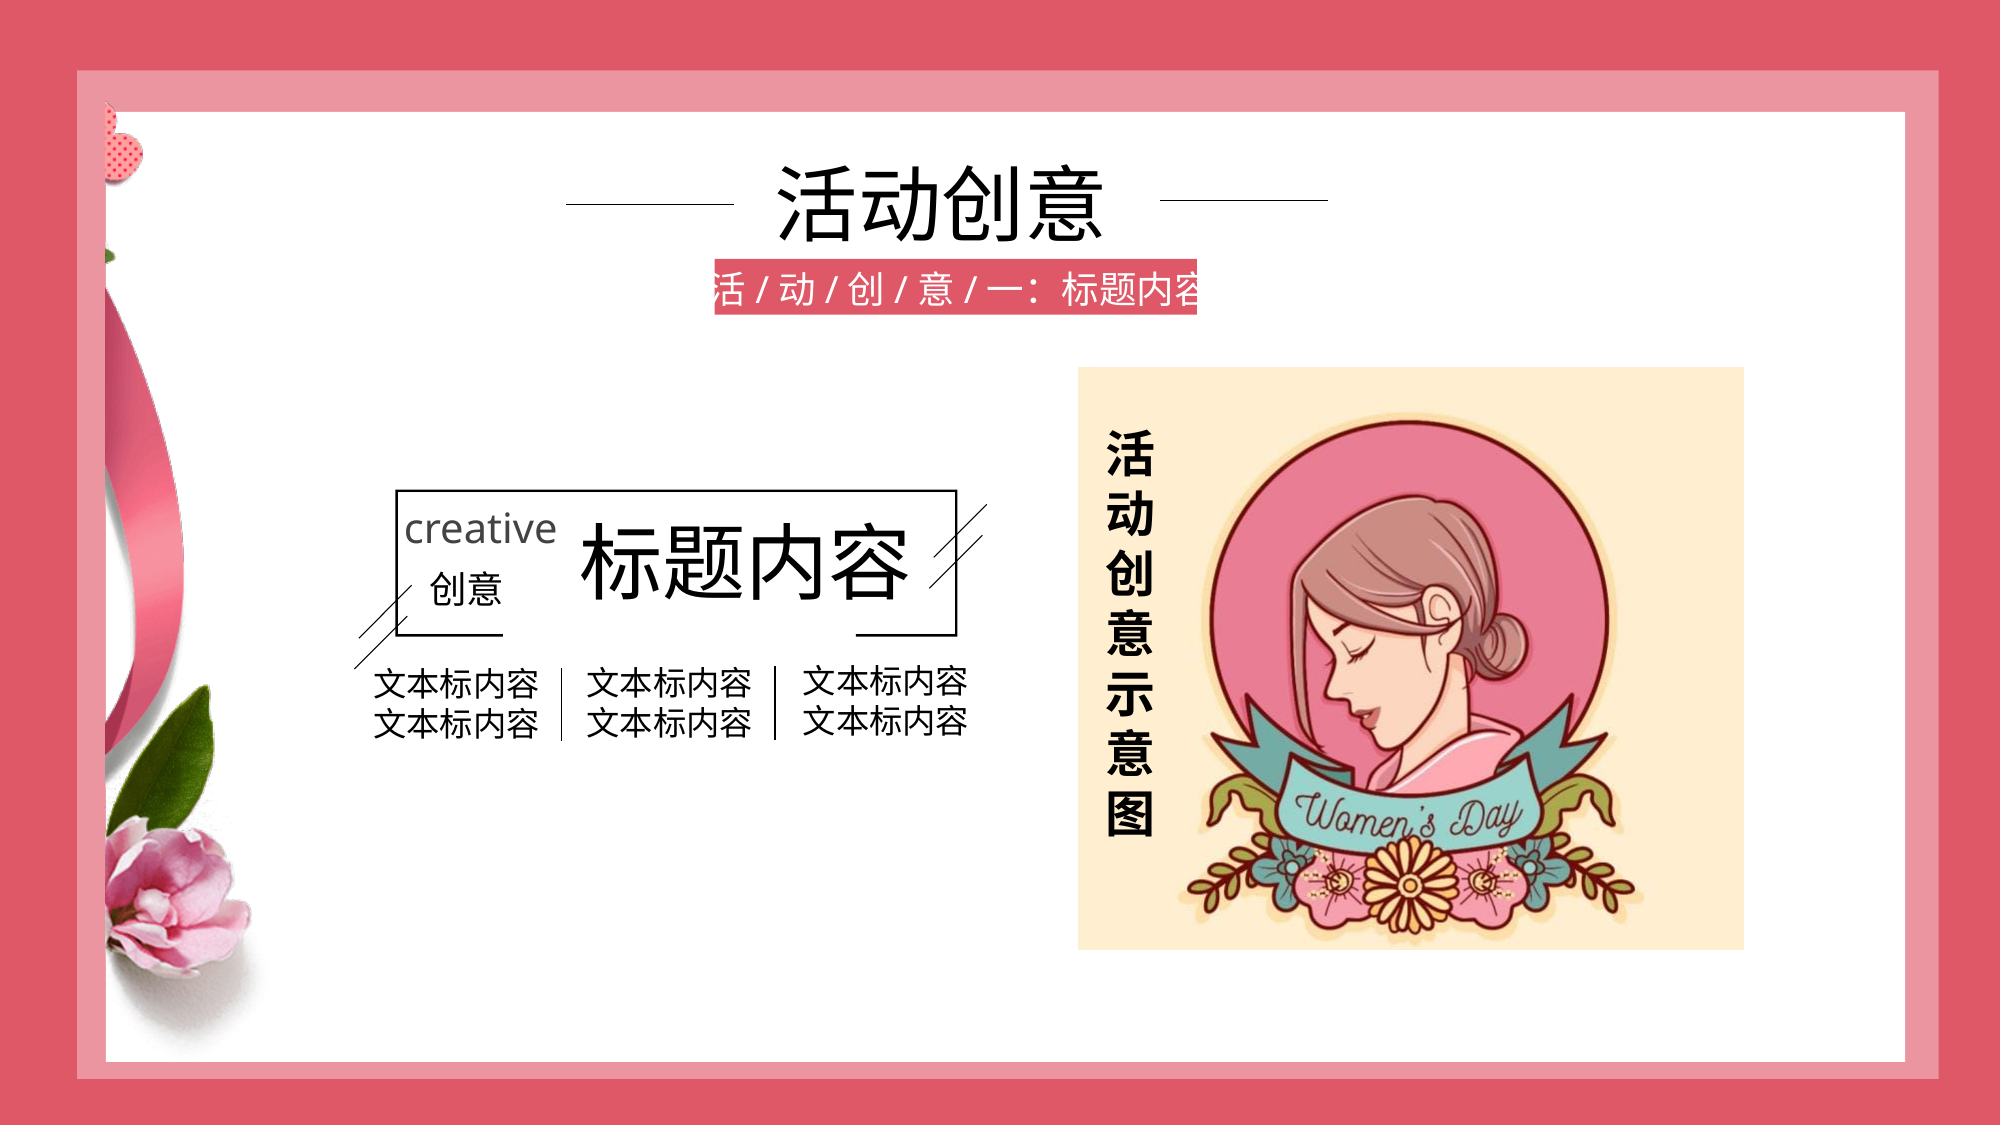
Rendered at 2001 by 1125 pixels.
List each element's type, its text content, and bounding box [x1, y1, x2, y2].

picture [104, 23, 309, 1125]
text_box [354, 489, 987, 670]
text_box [617, 258, 1303, 320]
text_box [1078, 367, 1744, 950]
text_box [309, 69, 1940, 1080]
text_box 文本标内容文本标内容 [572, 670, 793, 749]
text_box 文本标内容文本标内容 [788, 652, 1009, 748]
text_box [309, 111, 1906, 1063]
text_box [566, 144, 1329, 261]
text_box [76, 69, 104, 1080]
text_box 文本标内容文本标内容 [358, 670, 580, 751]
